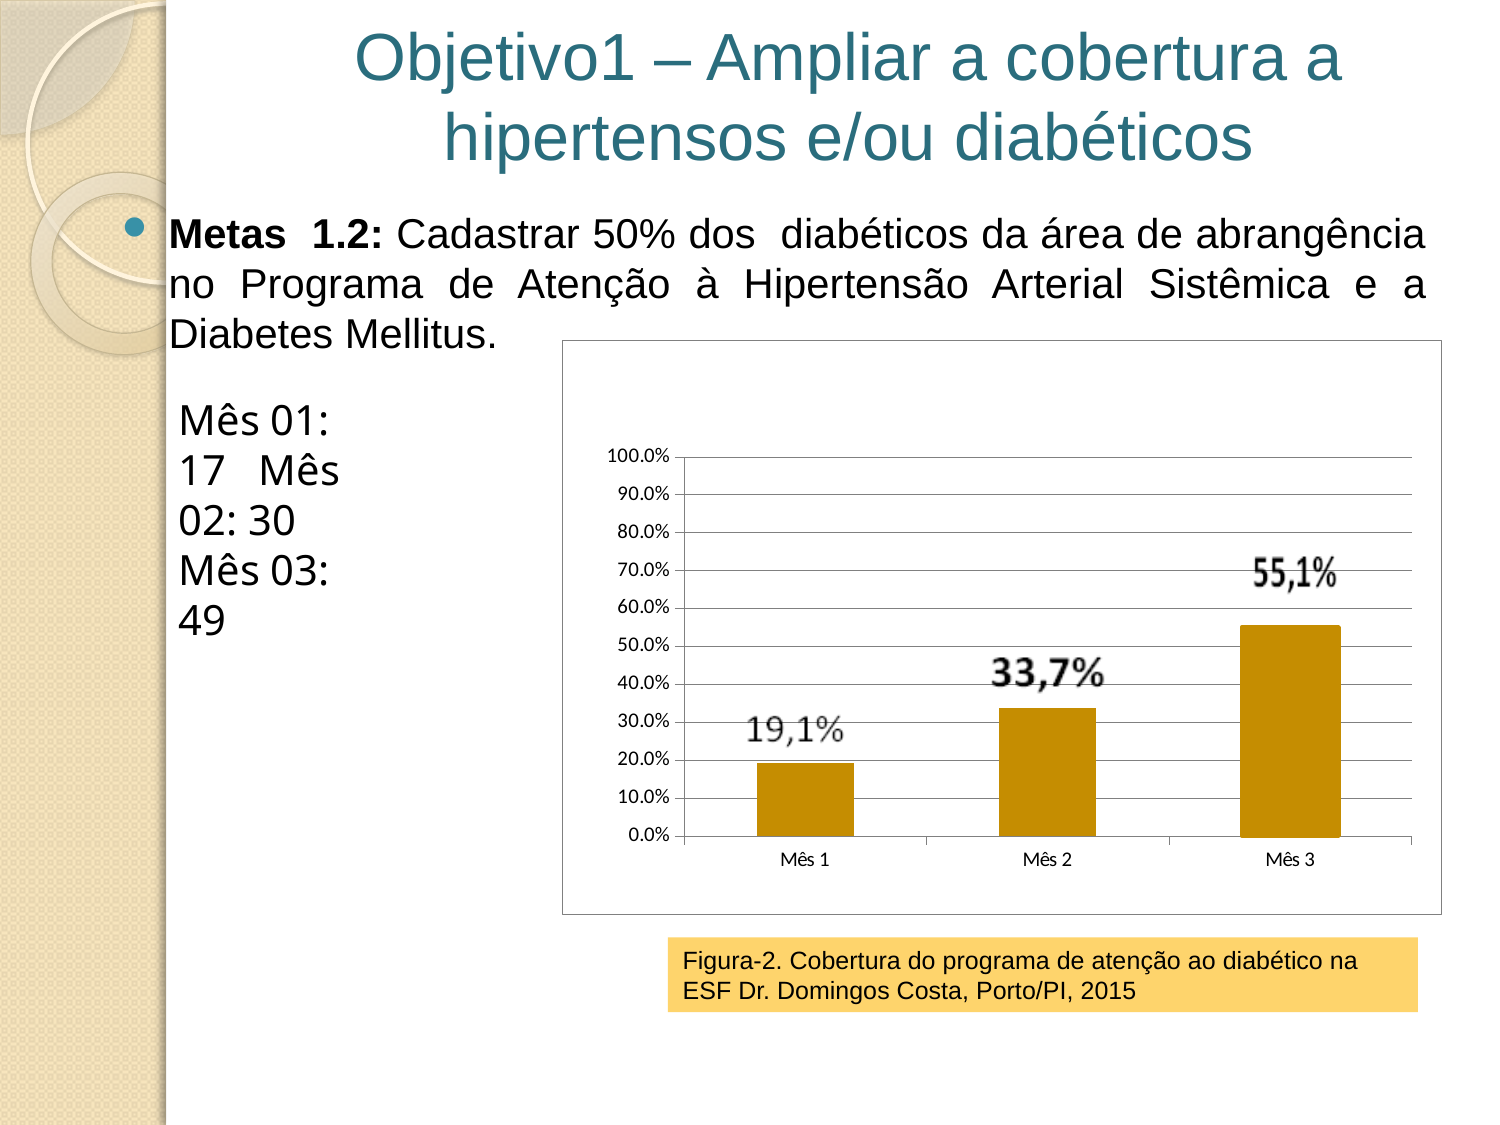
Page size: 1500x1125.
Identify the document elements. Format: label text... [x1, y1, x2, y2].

list Metas 1.2: Cadastrar 50% dos diabéticos da área de abrangência no Programa de Atenção à Hipertensão Arterial Sistêmica e a Diabetes Mellitus. [93, 199, 1442, 1090]
text_box Mês 01: 17 Mês 02: 30 Mês 03: 49 [163, 386, 375, 652]
text_box Figura-2. Cobertura do programa de atenção ao diabético na ESF Dr. Domingos Costa, Porto/PI, 2015 [667, 937, 1418, 1013]
title Objetivo1 – Ampliar a cobertura a hipertensos e/ou diabéticos [234, 0, 1465, 188]
chart [562, 339, 1442, 915]
